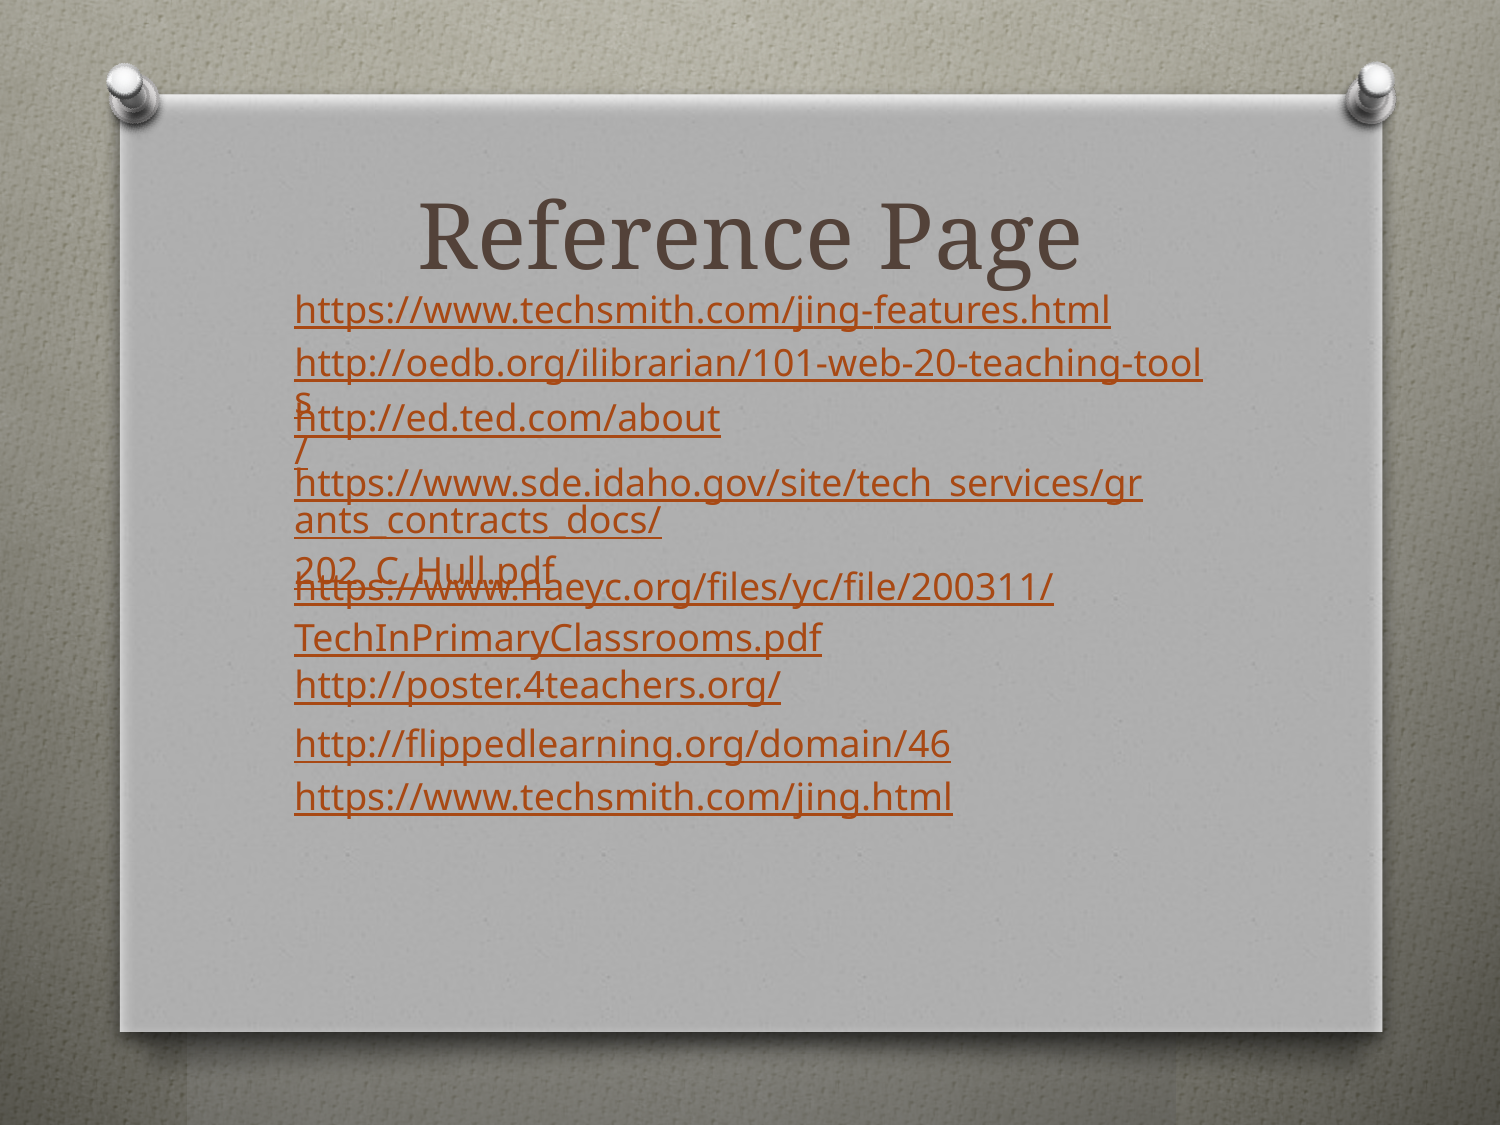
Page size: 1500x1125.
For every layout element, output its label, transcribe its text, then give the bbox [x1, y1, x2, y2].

text_box http://oedb.org/ilibrarian/101-web-20-teaching-tools/ [1086, 331, 1228, 494]
text_box http://poster.4teachers.org/ [279, 653, 1118, 712]
text_box https://www.naeyc.org/files/yc/file/200311/TechInPrimaryClassrooms.pdf [279, 555, 1157, 718]
title Reference Page [179, 134, 1323, 332]
text_box https://www.techsmith.com/jing-features.html [279, 278, 1157, 390]
text_box https://www.techsmith.com/jing.html [279, 765, 1157, 877]
picture [75, 29, 198, 153]
text_box http://ed.ted.com/about [279, 390, 1086, 498]
text_box https://www.sde.idaho.gov/site/tech_services/grants_contracts_docs/202_C_Hull.pdf [279, 451, 1174, 614]
text_box http://flippedlearning.org/domain/46 [279, 712, 1150, 765]
picture [1317, 35, 1439, 156]
